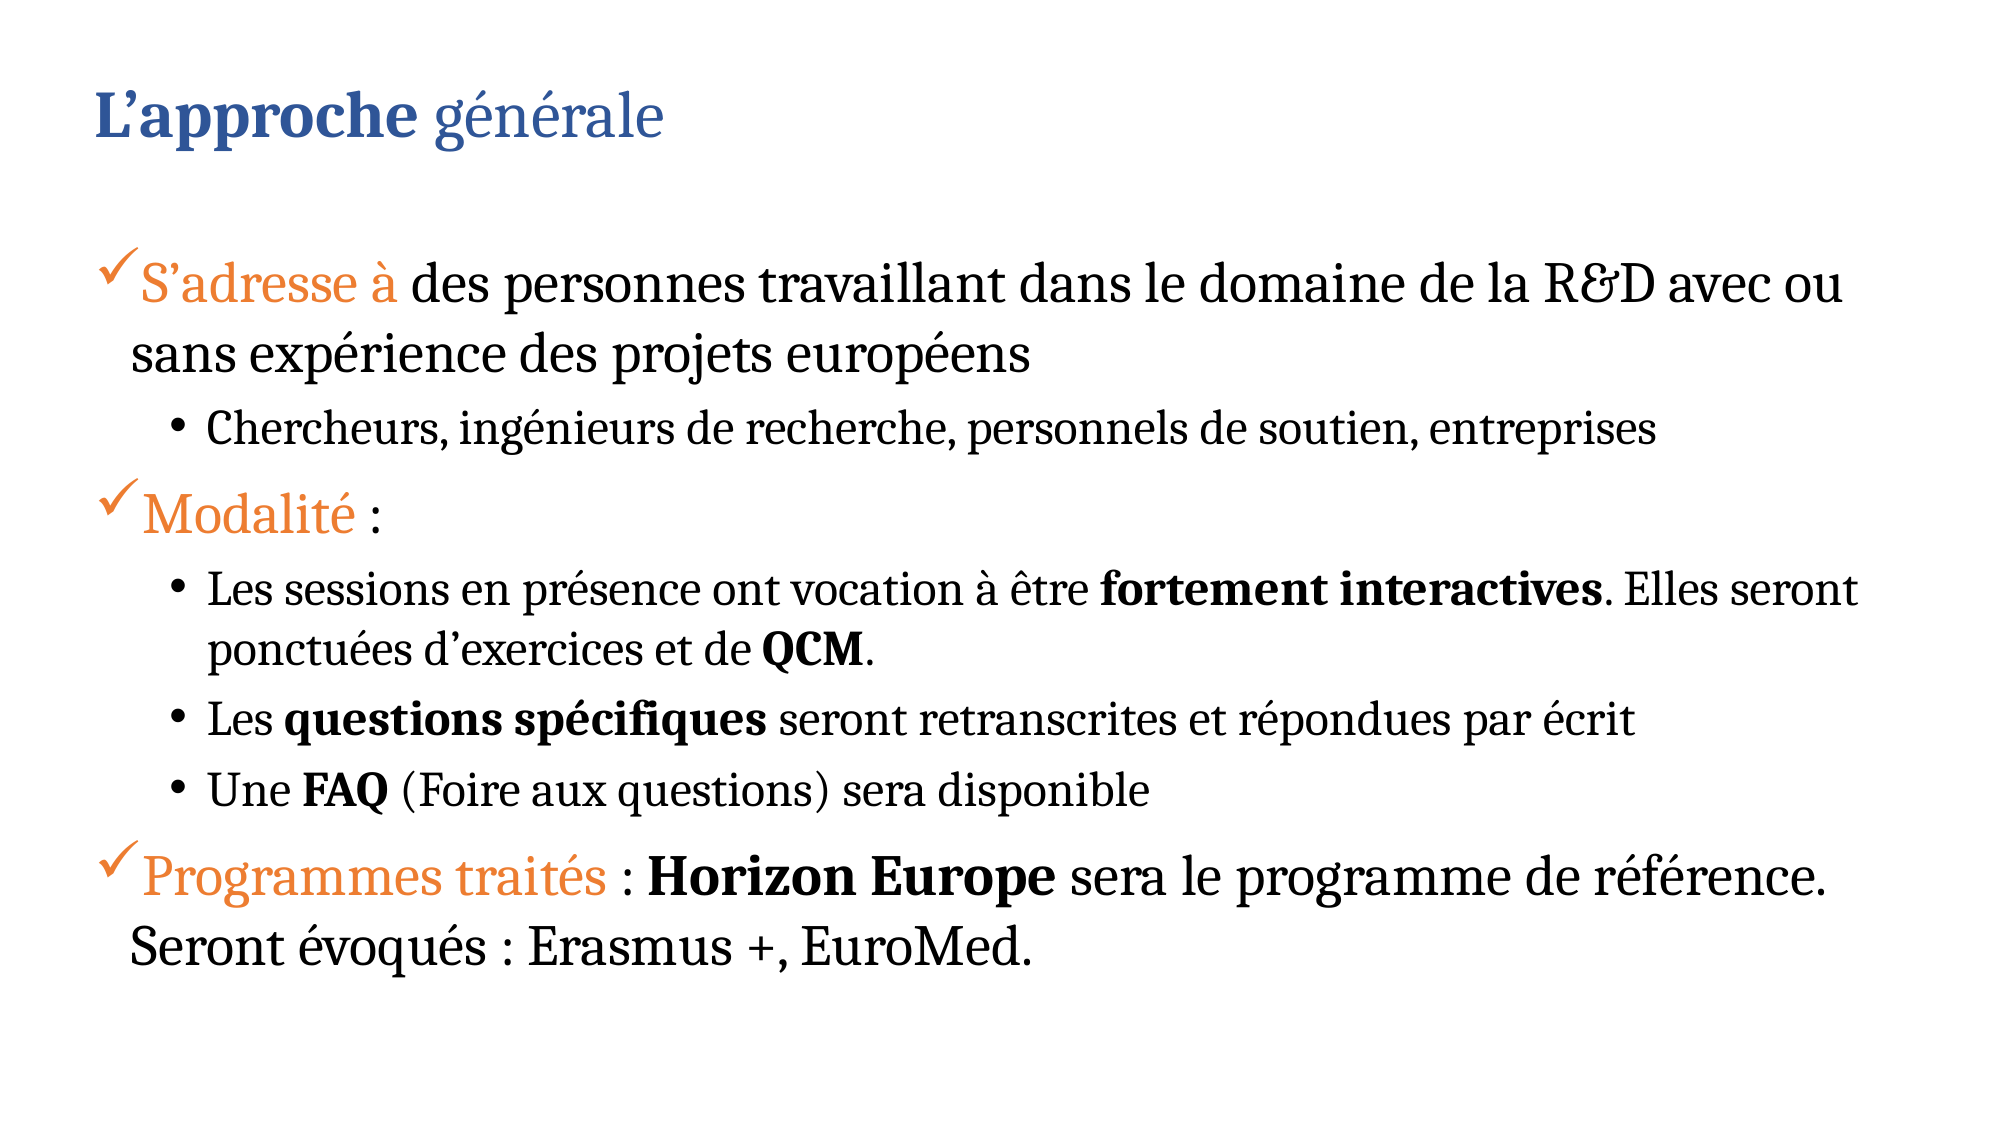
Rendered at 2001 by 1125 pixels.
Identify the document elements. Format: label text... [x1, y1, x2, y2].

title L’approche générale [79, 59, 1919, 173]
list S’adresse à des personnes travaillant dans le domaine de la R&D avec ou sans expérience des projets européens Chercheurs, ingénieurs de recherche, personnels de soutien, entreprises Modalité : Les sessions en présence ont vocation à être fortement interactives. Elles seront ponctuées d’exercices et de QCM. Les questions spécifiques seront retranscrites et répondues par écrit Une FAQ (Foire aux questions) sera disponible Programmes traités : Horizon Europe sera le programme de référence. Seront évoqués : Erasmus +, EuroMed. [79, 236, 1919, 1043]
